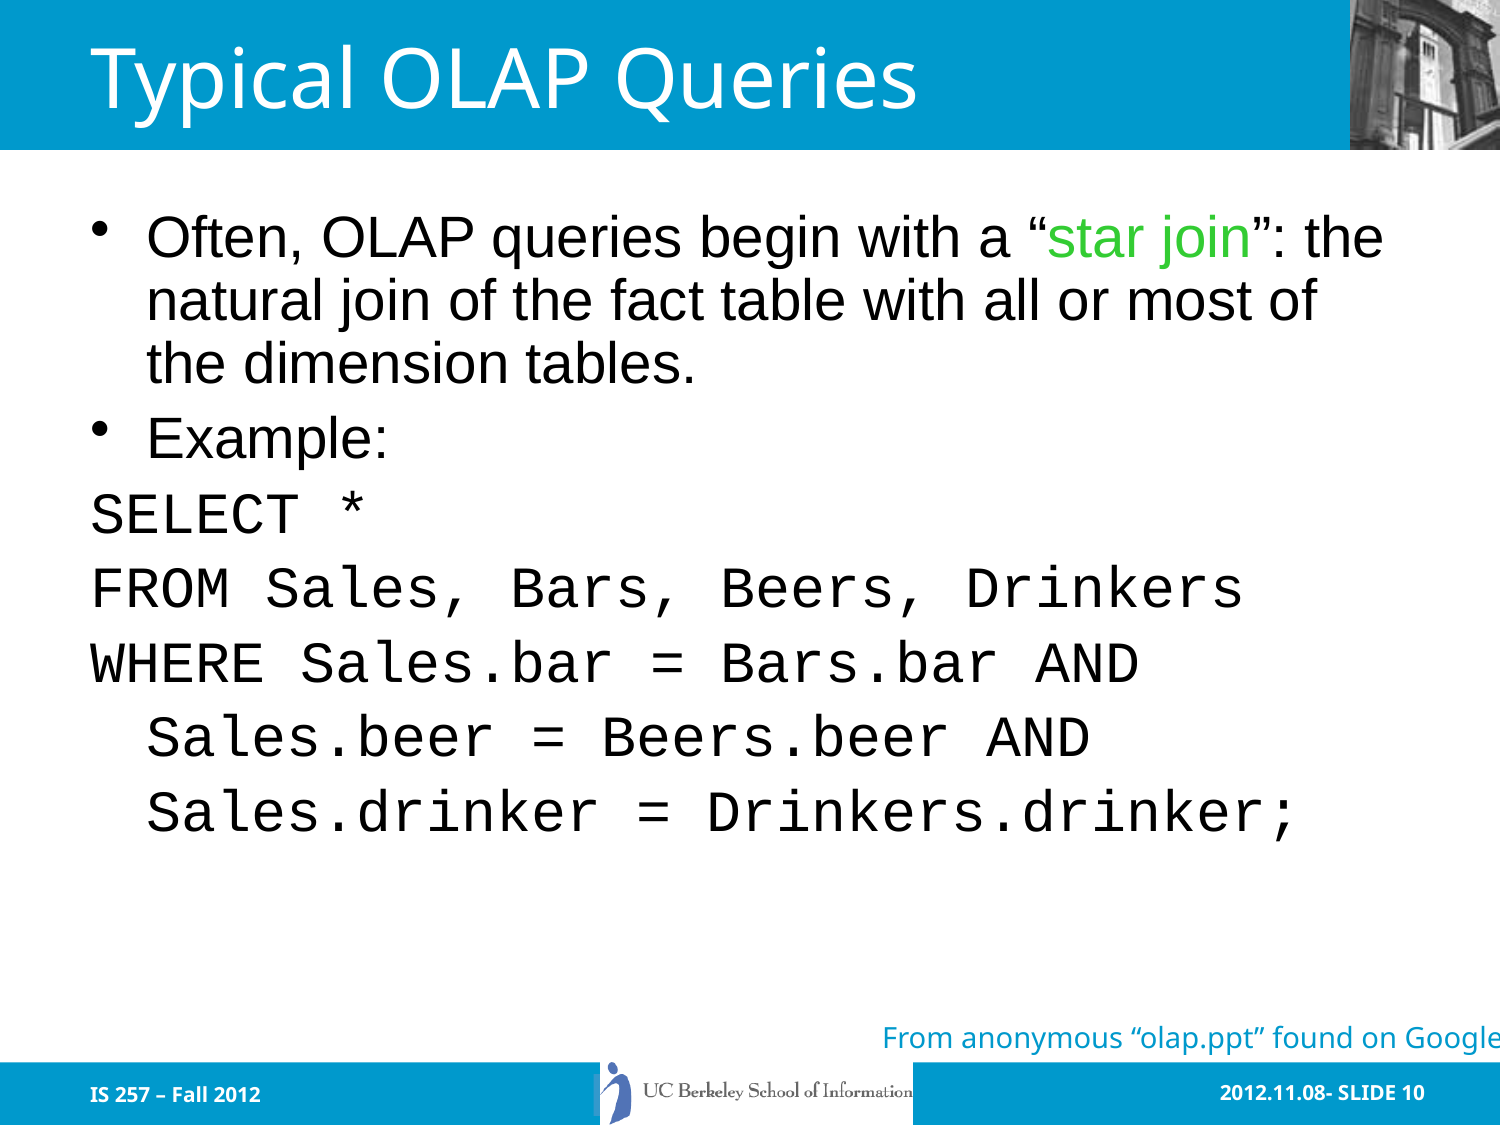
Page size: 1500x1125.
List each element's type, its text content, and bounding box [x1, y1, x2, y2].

slide_number IS 257 – Fall 2012 [75, 1062, 388, 1125]
picture [594, 1062, 912, 1125]
text_box From anonymous “olap.ppt” found on Google [867, 1012, 1500, 1063]
picture [1351, 0, 1500, 150]
list Often, OLAP queries begin with a “star join”: the natural join of the fact table with all or most of the dimension tables. Example: SELECT * FROM Sales, Bars, Beers, Drinkers WHERE Sales.bar = Bars.bar AND Sales.beer = Beers.beer AND Sales.drinker = Drinkers.drinker; [75, 200, 1425, 1013]
title Typical OLAP Queries [75, 0, 1350, 150]
